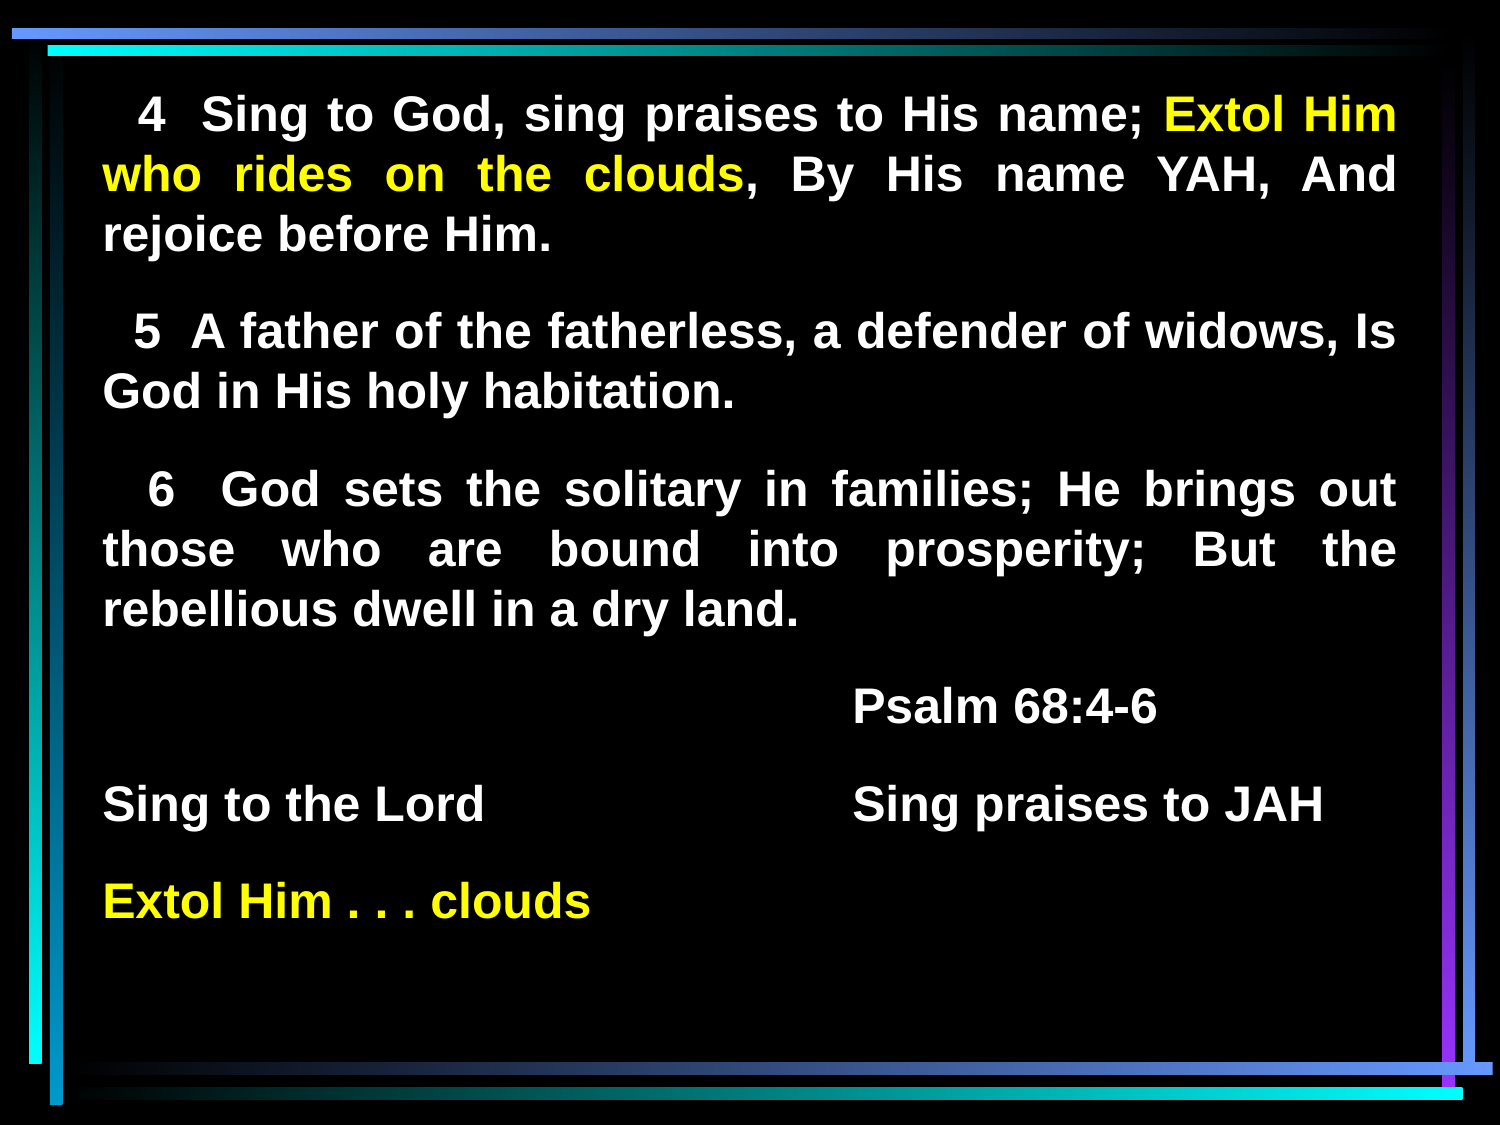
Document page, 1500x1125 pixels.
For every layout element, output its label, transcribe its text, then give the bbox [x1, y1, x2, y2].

text_box 4 Sing to God, sing praises to His name; Extol Him who rides on the clouds, By His name YAH, And rejoice before Him. 5 A father of the fatherless, a defender of widows, Is God in His holy habitation. 6 God sets the solitary in families; He brings out those who are bound into prosperity; But the rebellious dwell in a dry land. Psalm 68:4-6 Sing to the Lord Sing praises to JAH Extol Him . . . clouds [87, 73, 1413, 936]
